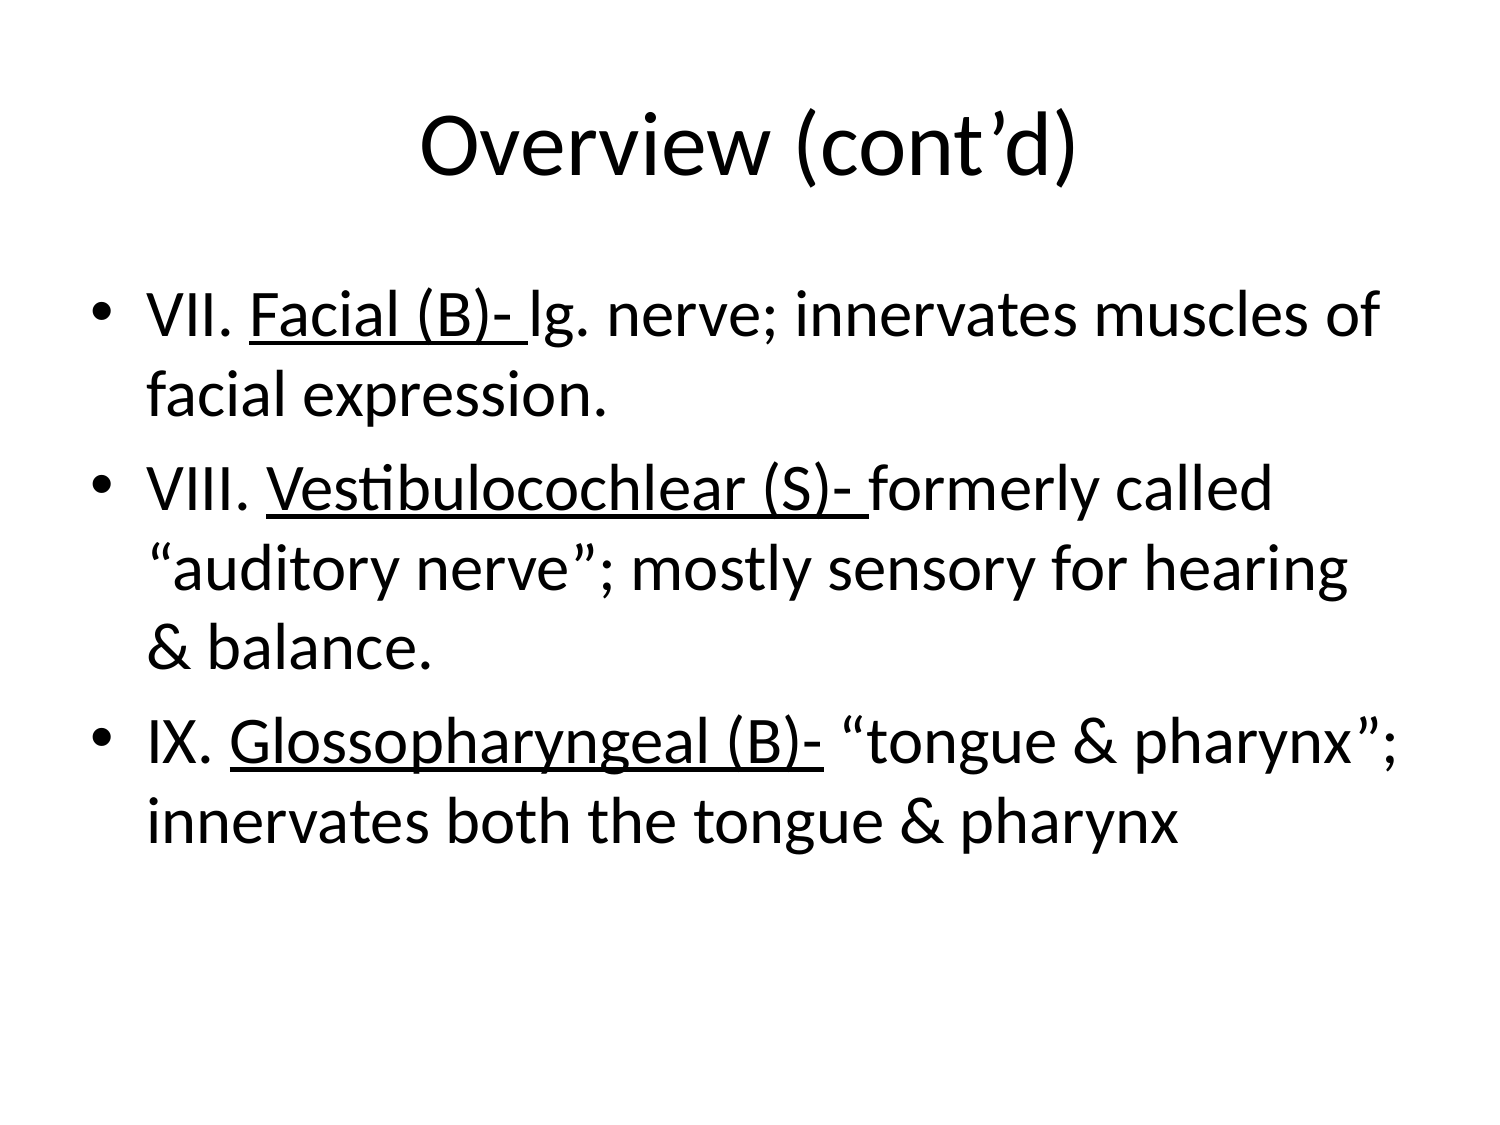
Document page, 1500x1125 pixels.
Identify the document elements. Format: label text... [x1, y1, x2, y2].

list VII. Facial (B)- lg. nerve; innervates muscles of facial expression. VIII. Vestibulocochlear (S)- formerly called “auditory nerve”; mostly sensory for hearing & balance. IX. Glossopharyngeal (B)- “tongue & pharynx”; innervates both the tongue & pharynx [75, 262, 1425, 1005]
title Overview (cont’d) [75, 45, 1425, 233]
